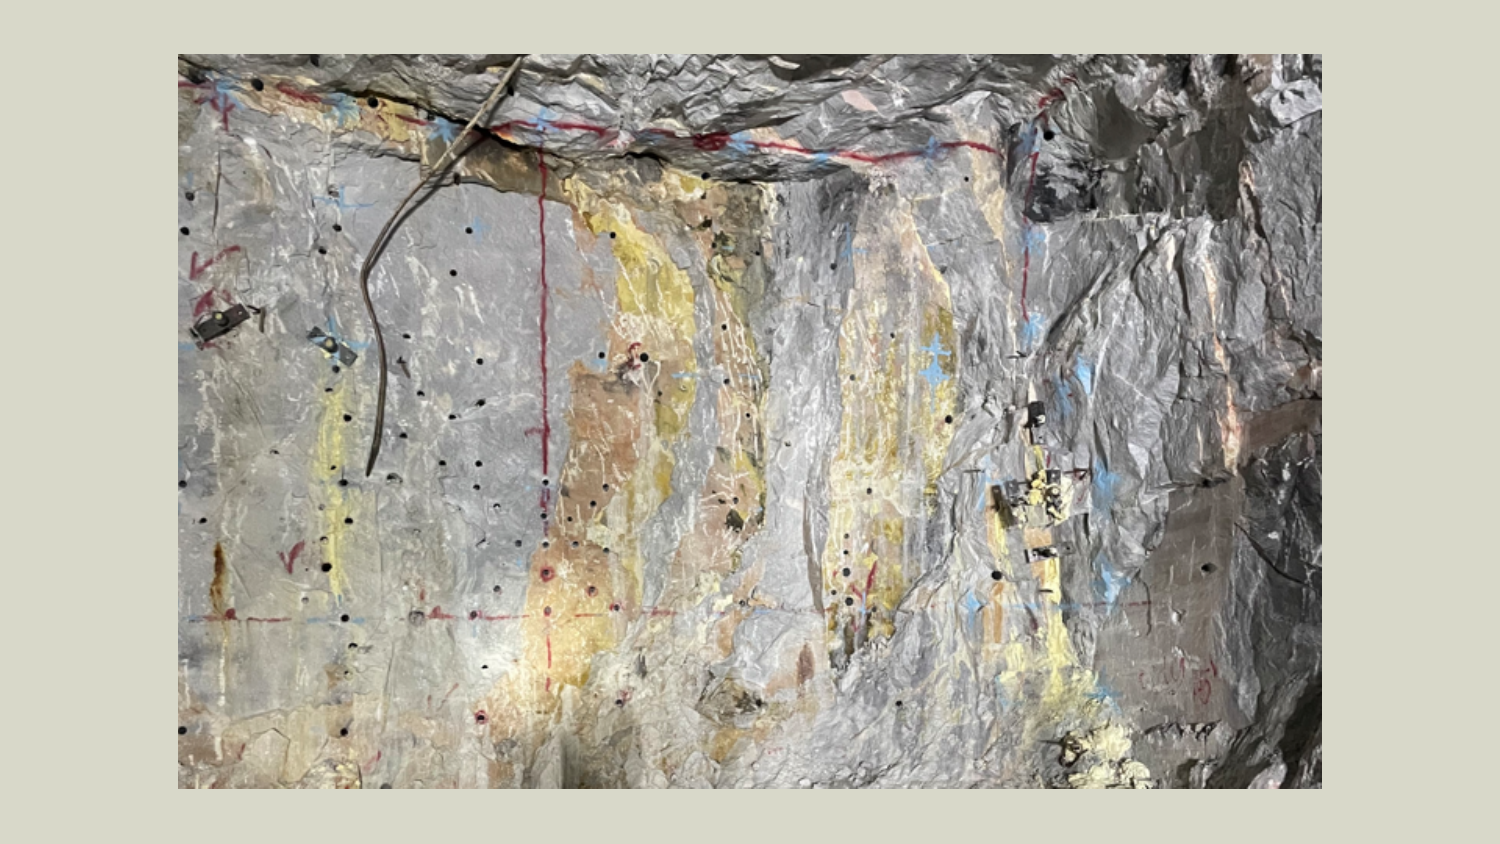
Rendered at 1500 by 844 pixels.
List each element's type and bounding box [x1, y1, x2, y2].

picture [177, 54, 1323, 790]
